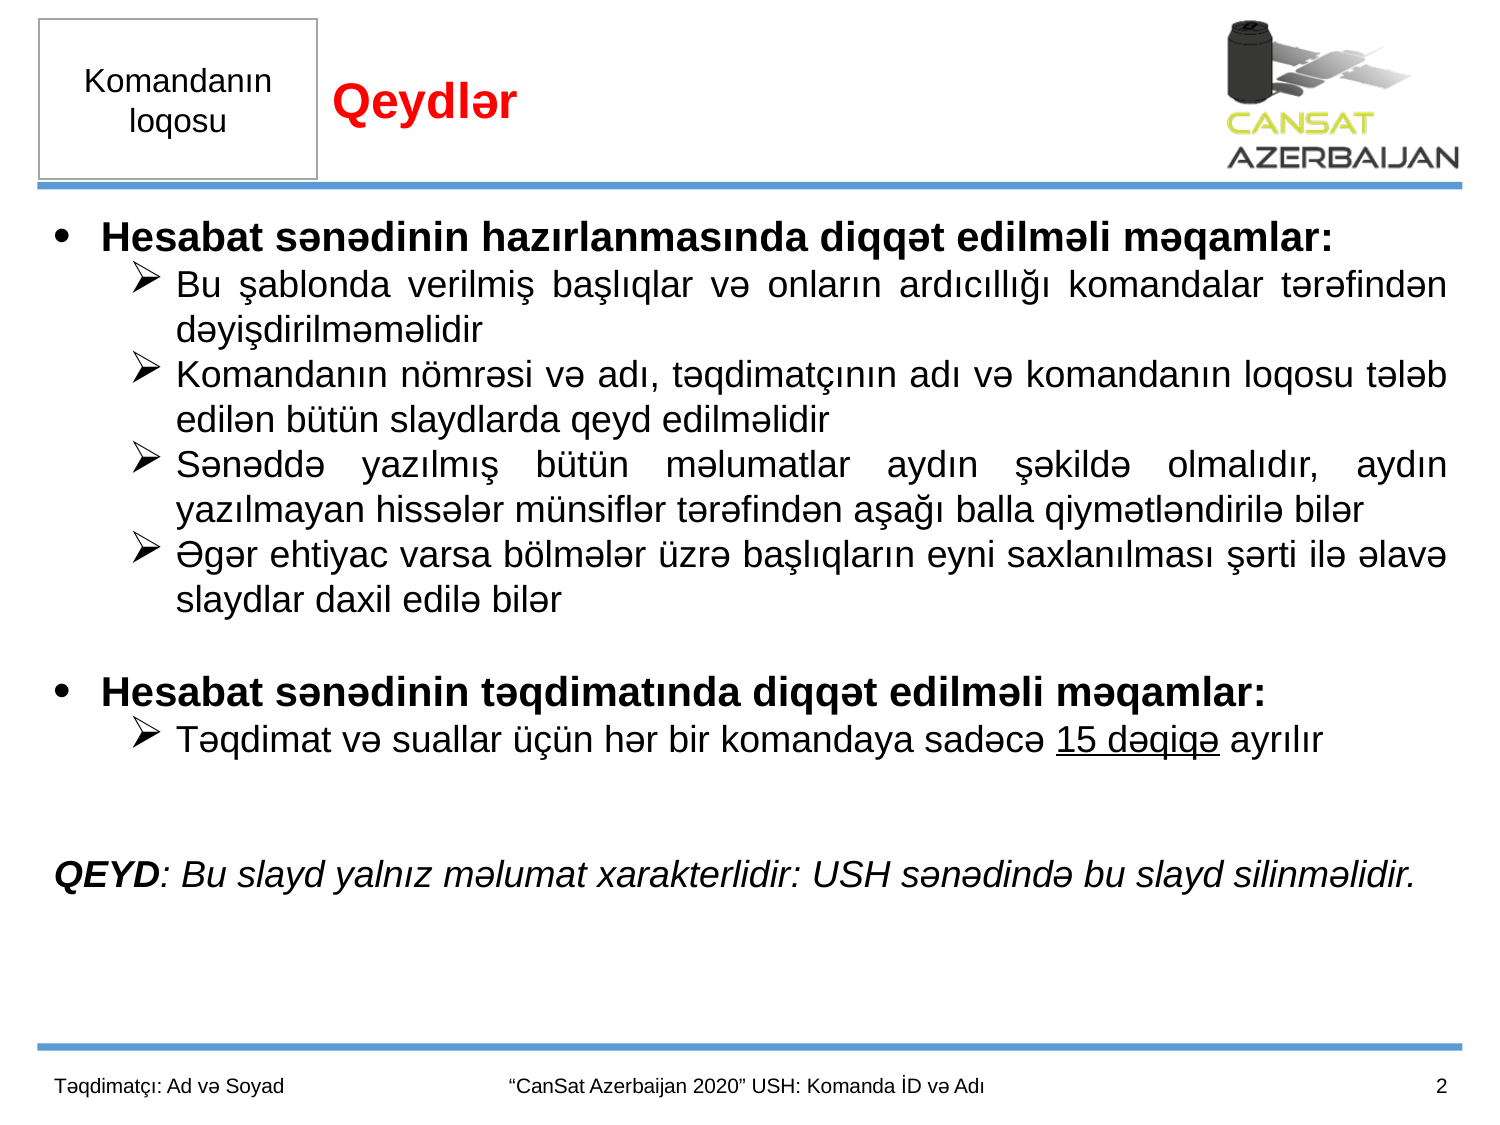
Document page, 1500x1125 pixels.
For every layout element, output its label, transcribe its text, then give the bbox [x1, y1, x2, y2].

footer “CanSat Azerbaijan 2020” USH: Komanda İD və Adı [398, 1055, 1103, 1115]
slide_number 2 [1312, 1055, 1463, 1115]
text_box Qeydlər [317, 19, 1218, 178]
text_box Hesabat sənədinin hazırlanmasında diqqət edilməli məqamlar: Bu şablonda verilmiş başlıqlar və onların ardıcıllığı komandalar tərəfindən dəyişdirilməməlidir Komandanın nömrəsi və adı, təqdimatçının adı və komandanın loqosu tələb edilən bütün slaydlarda qeyd edilməlidir Sənəddə yazılmış bütün məlumatlar aydın şəkildə olmalıdır, aydın yazılmayan hissələr münsiflər tərəfindən aşağı balla qiymətləndirilə bilər Əgər ehtiyac varsa bölmələr üzrə başlıqların eyni saxlanılması şərti ilə əlavə slaydlar daxil edilə bilər Hesabat sənədinin təqdimatında diqqət edilməli məqamlar: Təqdimat və suallar üçün hər bir komandaya sadəcə 15 dəqiqə ayrılır QEYD: Bu slayd yalnız məlumat xarakterlidir: USH sənədində bu slayd silinməlidir. [39, 202, 1463, 903]
picture [1217, 5, 1463, 178]
slide_number Təqdimatçı: Ad və Soyad [39, 1055, 398, 1115]
